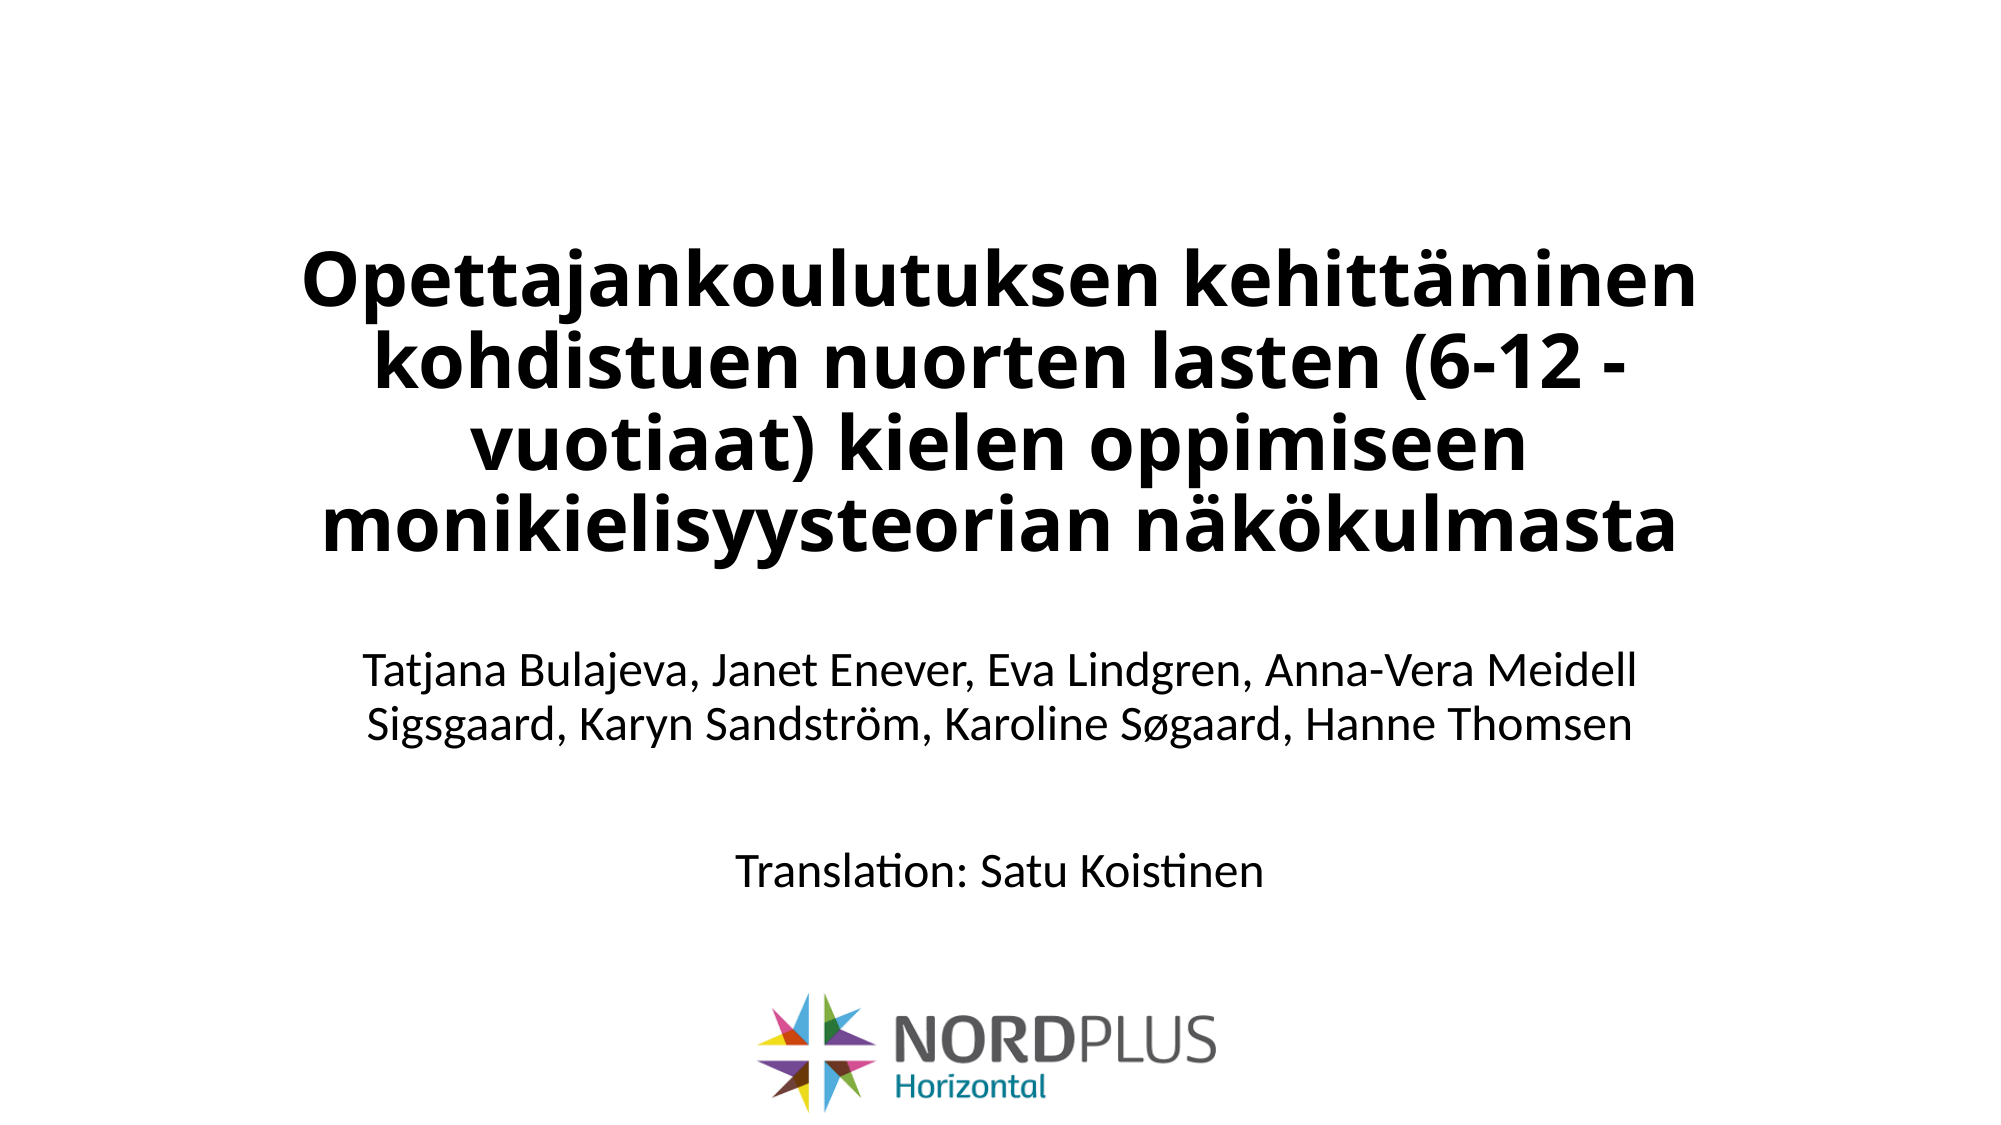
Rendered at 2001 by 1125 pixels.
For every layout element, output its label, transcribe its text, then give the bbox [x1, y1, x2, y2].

picture [757, 993, 1216, 1113]
subtitle Tatjana Bulajeva, Janet Enever, Eva Lindgren, Anna-Vera Meidell Sigsgaard, Karyn Sandström, Karoline Søgaard, Hanne Thomsen Translation: Satu Koistinen [249, 636, 1750, 908]
title Opettajankoulutuksen kehittäminen kohdistuen nuorten lasten (6-12 -vuotiaat) kielen oppimiseen monikielisyysteorian näkökulmasta [249, 184, 1750, 576]
